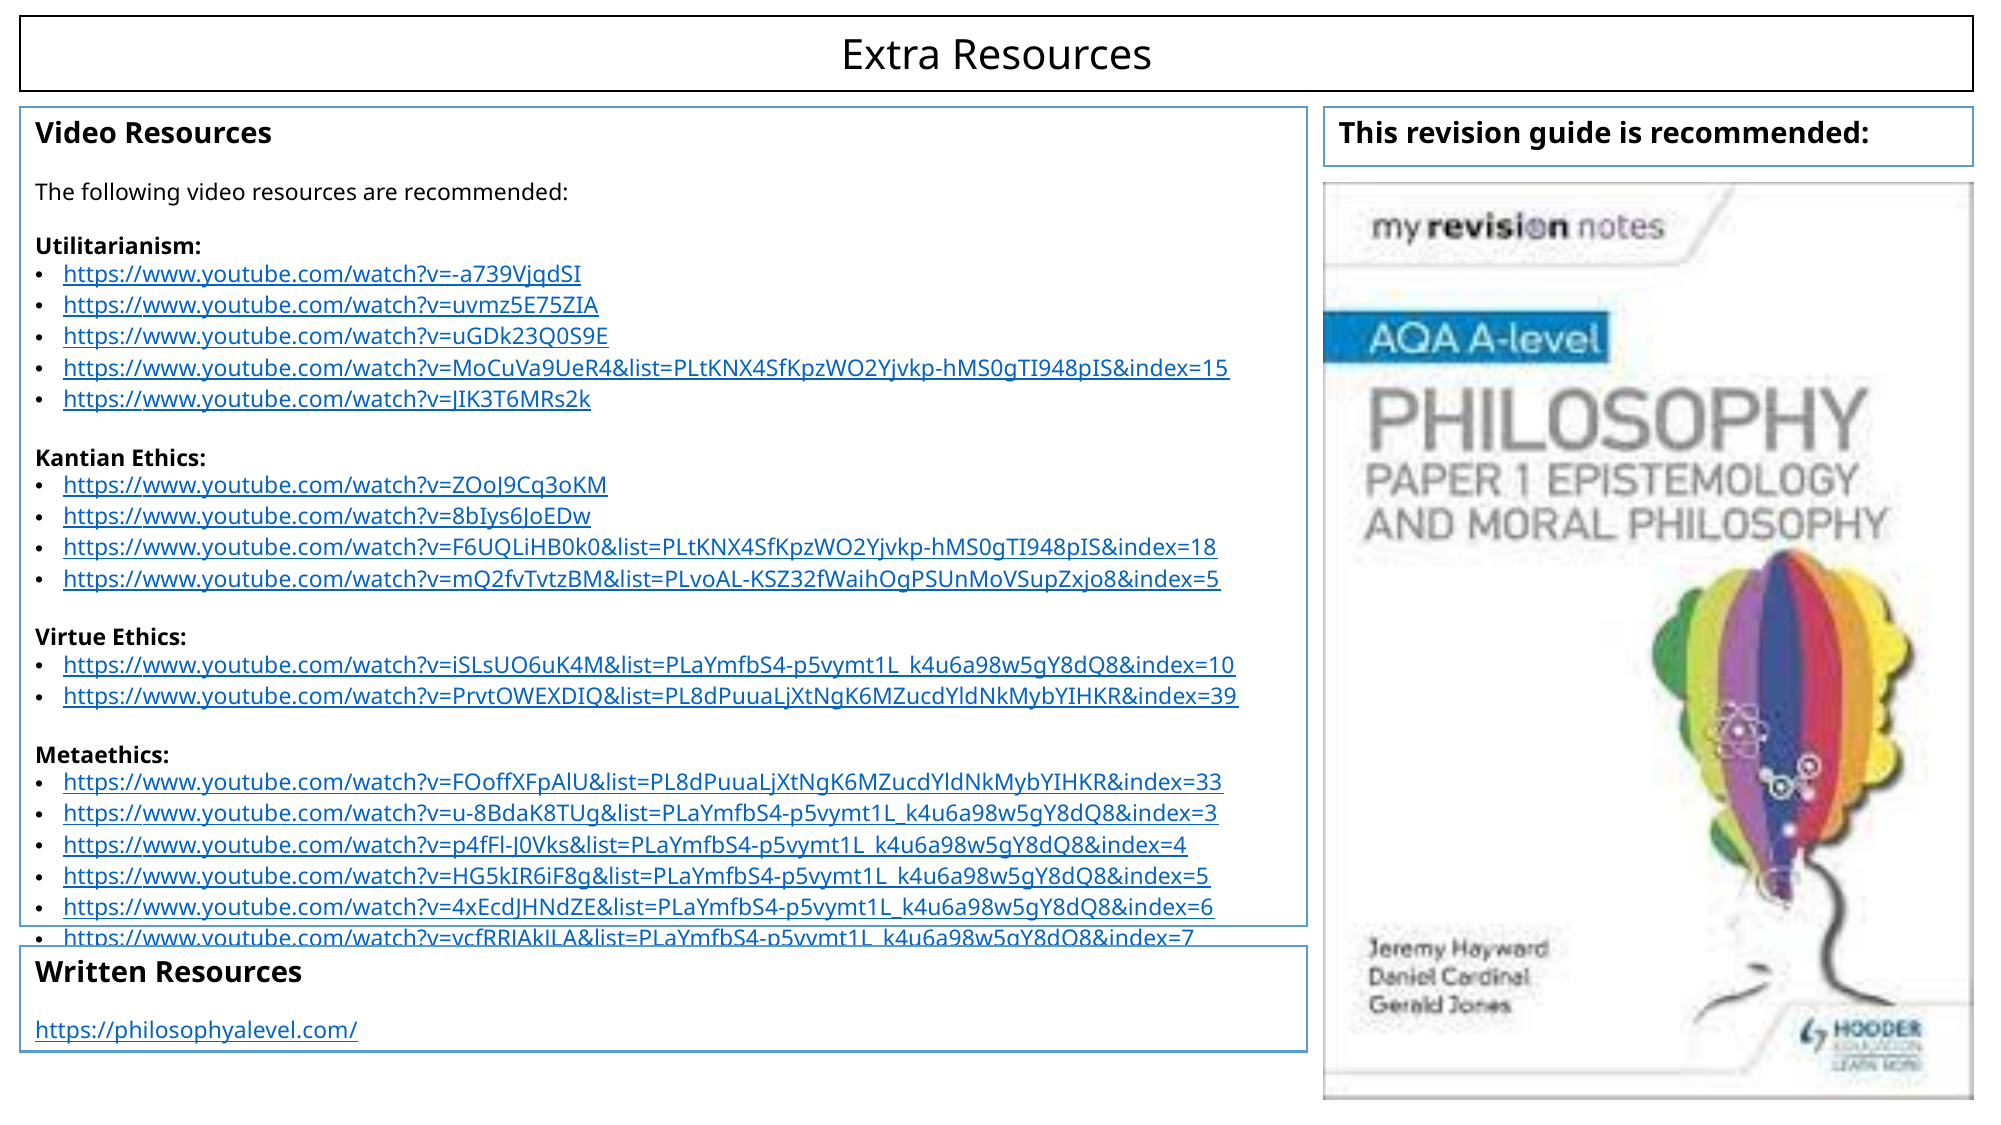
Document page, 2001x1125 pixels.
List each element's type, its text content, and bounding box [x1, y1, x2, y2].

text_box Extra Resources [19, 15, 1974, 92]
picture [1323, 182, 1974, 1100]
text_box This revision guide is recommended: [1323, 106, 1974, 167]
picture [1361, 333, 1367, 342]
text_box Written Resources https://philosophyalevel.com/ [19, 945, 1308, 1053]
text_box Video Resources The following video resources are recommended: Utilitarianism: https://www.youtube.com/watch?v=-a739VjqdSI https://www.youtube.com/watch?v=uvmz5E75ZIA https://www.youtube.com/watch?v=uGDk23Q0S9E https://www.youtube.com/watch?v=MoCuVa9UeR4&list=PLtKNX4SfKpzWO2Yjvkp-hMS0gTI948pIS&index=15 https://www.youtube.com/watch?v=JIK3T6MRs2k Kantian Ethics: https://www.youtube.com/watch?v=ZOoJ9Cq3oKM https://www.youtube.com/watch?v=8bIys6JoEDw https://www.youtube.com/watch?v=F6UQLiHB0k0&list=PLtKNX4SfKpzWO2Yjvkp-hMS0gTI948pIS&index=18 https://www.youtube.com/watch?v=mQ2fvTvtzBM&list=PLvoAL-KSZ32fWaihOgPSUnMoVSupZxjo8&index=5 Virtue Ethics: https://www.youtube.com/watch?v=iSLsUO6uK4M&list=PLaYmfbS4-p5vymt1L_k4u6a98w5gY8dQ8&index=10 https://www.youtube.com/watch?v=PrvtOWEXDIQ&list=PL8dPuuaLjXtNgK6MZucdYldNkMybYIHKR&index=39 Metaethics: https://www.youtube.com/watch?v=FOoffXFpAlU&list=PL8dPuuaLjXtNgK6MZucdYldNkMybYIHKR&index=33 https://www.youtube.com/watch?v=u-8BdaK8TUg&list=PLaYmfbS4-p5vymt1L_k4u6a98w5gY8dQ8&index=3 https://www.youtube.com/watch?v=p4fFl-J0Vks&list=PLaYmfbS4-p5vymt1L_k4u6a98w5gY8dQ8&index=4 https://www.youtube.com/watch?v=HG5kIR6iF8g&list=PLaYmfbS4-p5vymt1L_k4u6a98w5gY8dQ8&index=5 https://www.youtube.com/watch?v=4xEcdJHNdZE&list=PLaYmfbS4-p5vymt1L_k4u6a98w5gY8dQ8&index=6 https://www.youtube.com/watch?v=ycfRRJAkJLA&list=PLaYmfbS4-p5vymt1L_k4u6a98w5gY8dQ8&index=7 [19, 106, 1308, 927]
